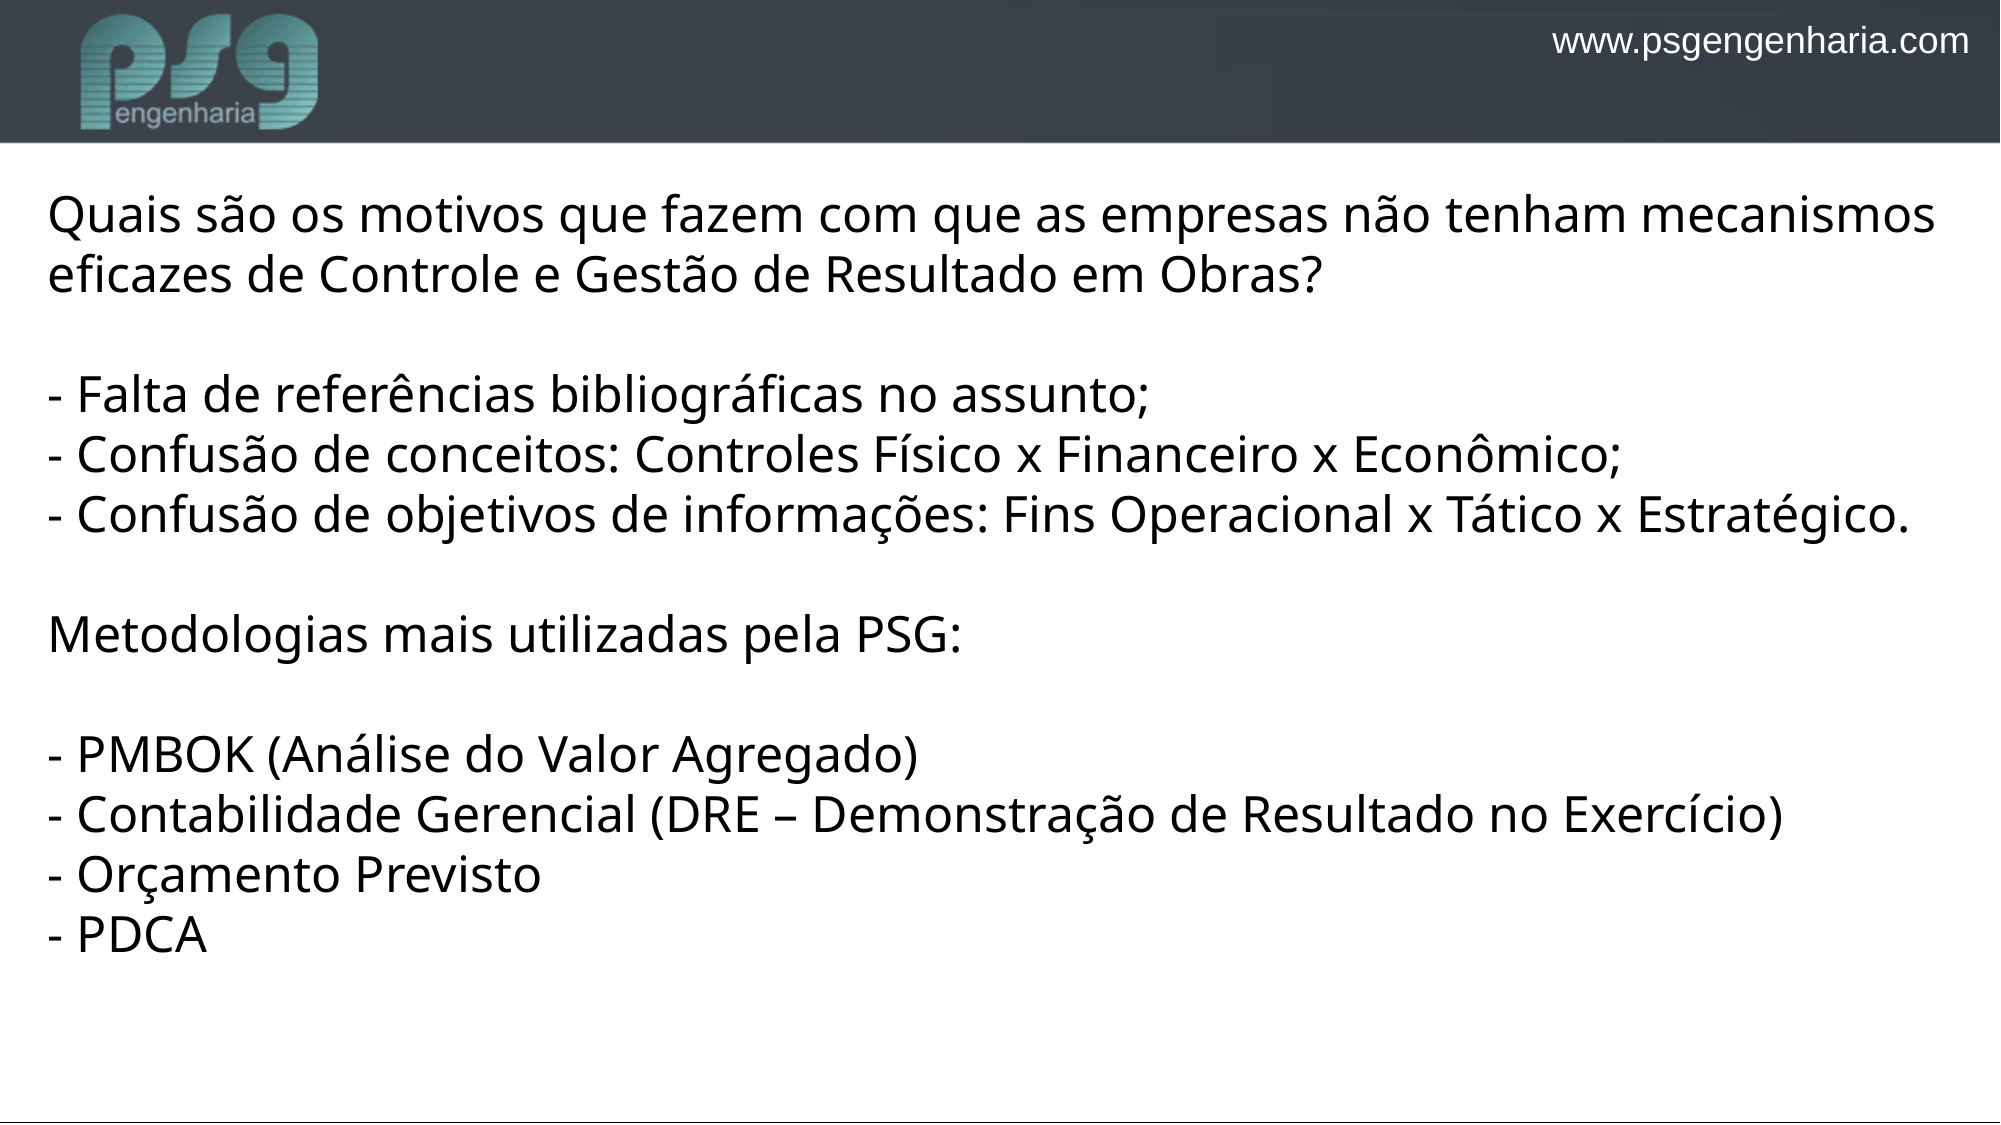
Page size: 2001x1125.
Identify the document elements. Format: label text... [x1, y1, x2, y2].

text_box Quais são os motivos que fazem com que as empresas não tenham mecanismos eficazes de Controle e Gestão de Resultado em Obras? - Falta de referências bibliográficas no assunto; - Confusão de conceitos: Controles Físico x Financeiro x Econômico; - Confusão de objetivos de informações: Fins Operacional x Tático x Estratégico. Metodologias mais utilizadas pela PSG: - PMBOK (Análise do Valor Agregado) - Contabilidade Gerencial (DRE – Demonstração de Resultado no Exercício) - Orçamento Previsto - PDCA [33, 174, 1965, 970]
picture [0, 0, 2000, 145]
